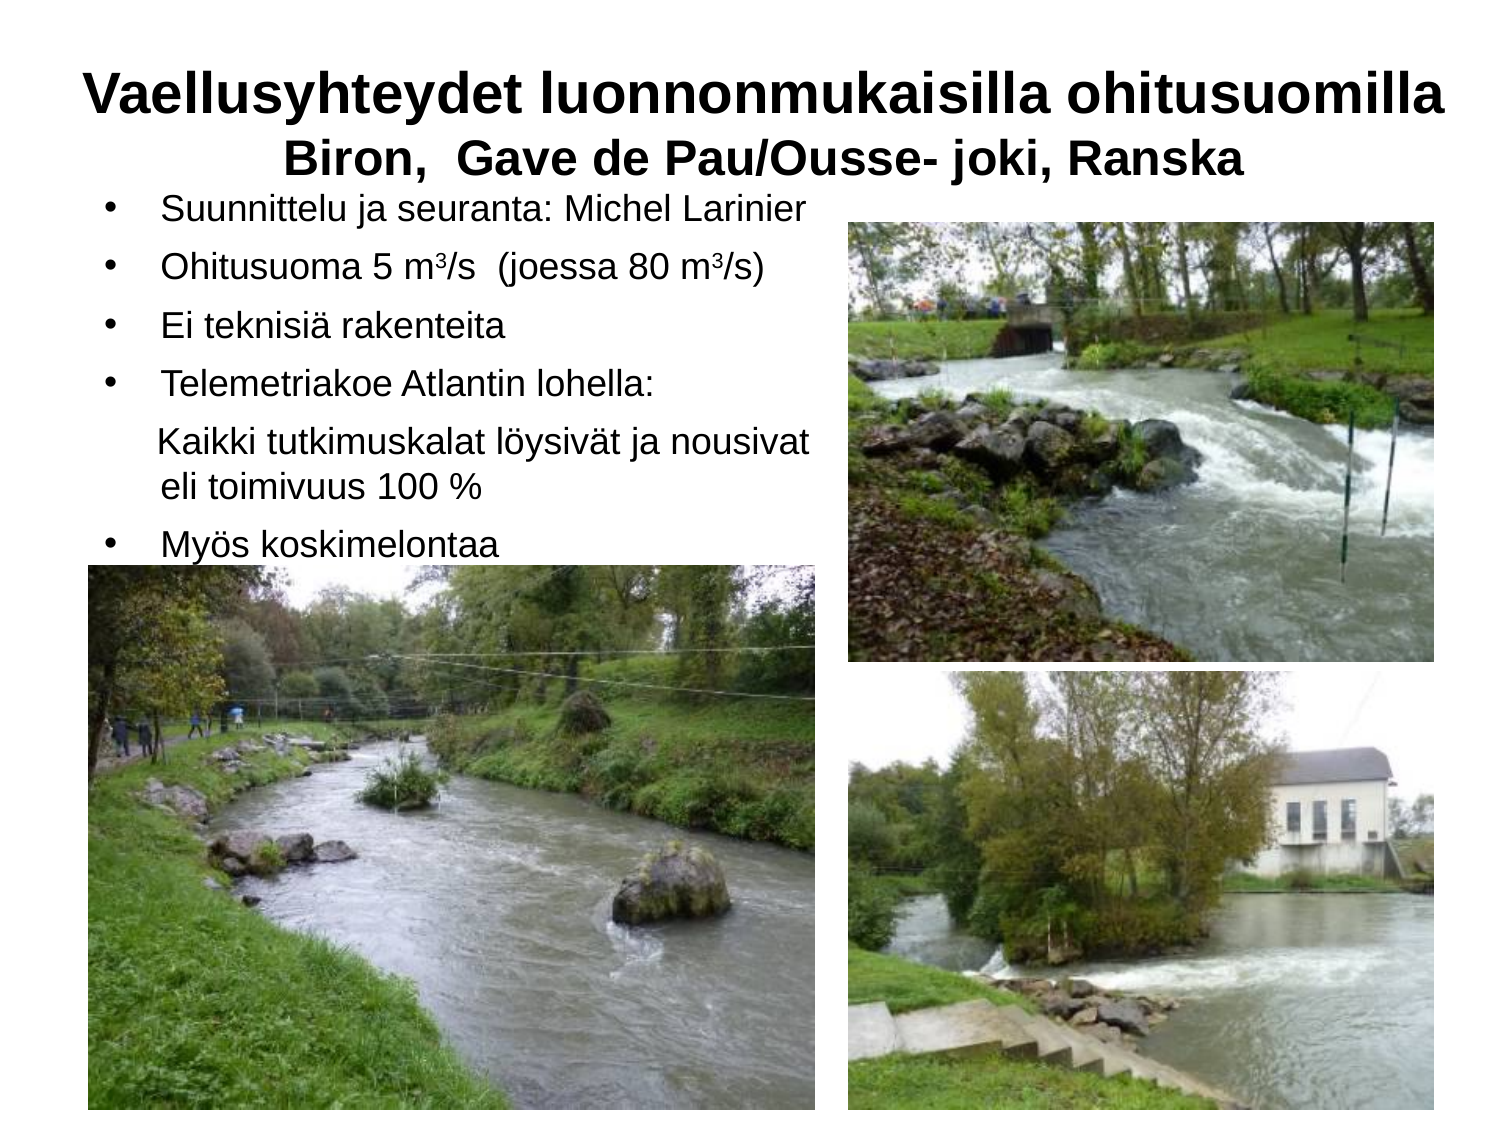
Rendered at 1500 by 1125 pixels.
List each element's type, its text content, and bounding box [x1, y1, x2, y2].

text_box Suunnittelu ja seuranta: Michel Larinier Ohitusuoma 5 m3/s (joessa 80 m3/s) Ei teknisiä rakenteita Telemetriakoe Atlantin lohella: Kaikki tutkimuskalat löysivät ja nousivat eli toimivuus 100 % Myös koskimelontaa [89, 177, 850, 870]
picture [848, 222, 1434, 662]
text_box Vaellusyhteydet luonnonmukaisilla ohitusuomilla Biron, Gave de Pau/Ousse- joki, Ranska [29, 30, 1500, 210]
picture [848, 671, 1434, 1111]
picture [88, 564, 815, 1110]
